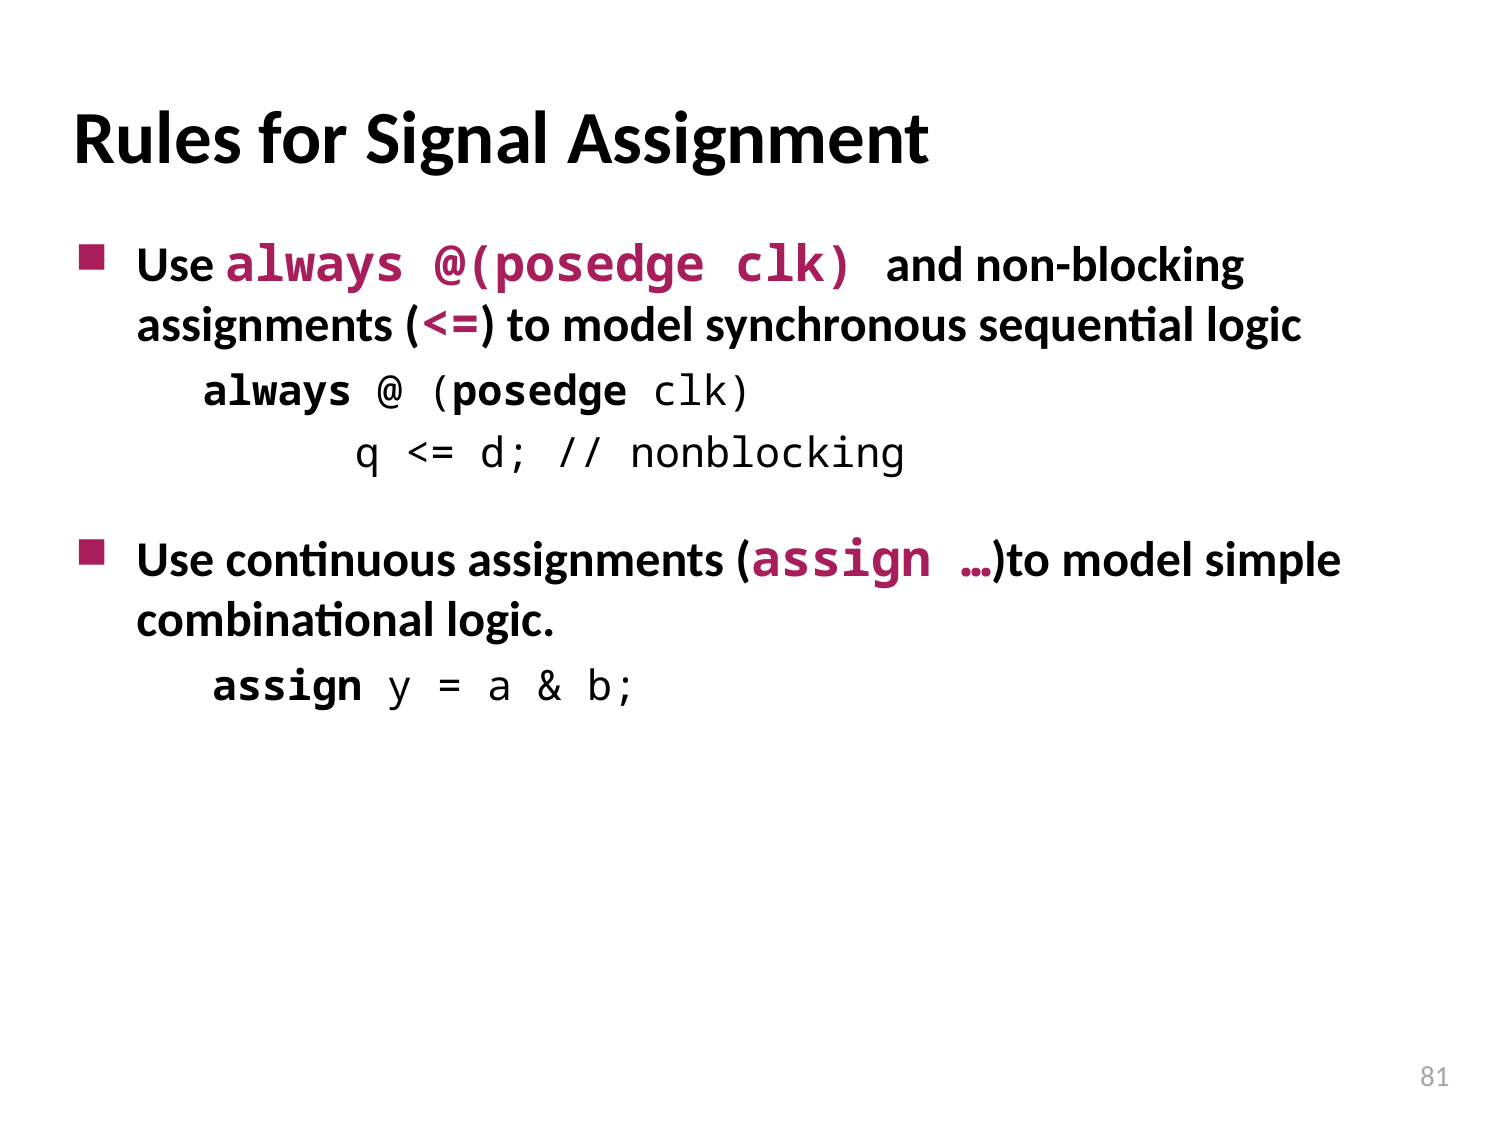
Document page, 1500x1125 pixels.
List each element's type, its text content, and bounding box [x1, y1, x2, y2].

title Rules for Signal Assignment [58, 71, 1305, 197]
list Use always @(posedge clk) and non-blocking assignments (<=) to model synchronous sequential logic always @ (posedge clk) q <= d; // nonblocking Use continuous assignments (assign …)to model simple combinational logic. assign y = a & b; [64, 223, 1361, 1040]
text_box [87, 174, 1413, 1025]
